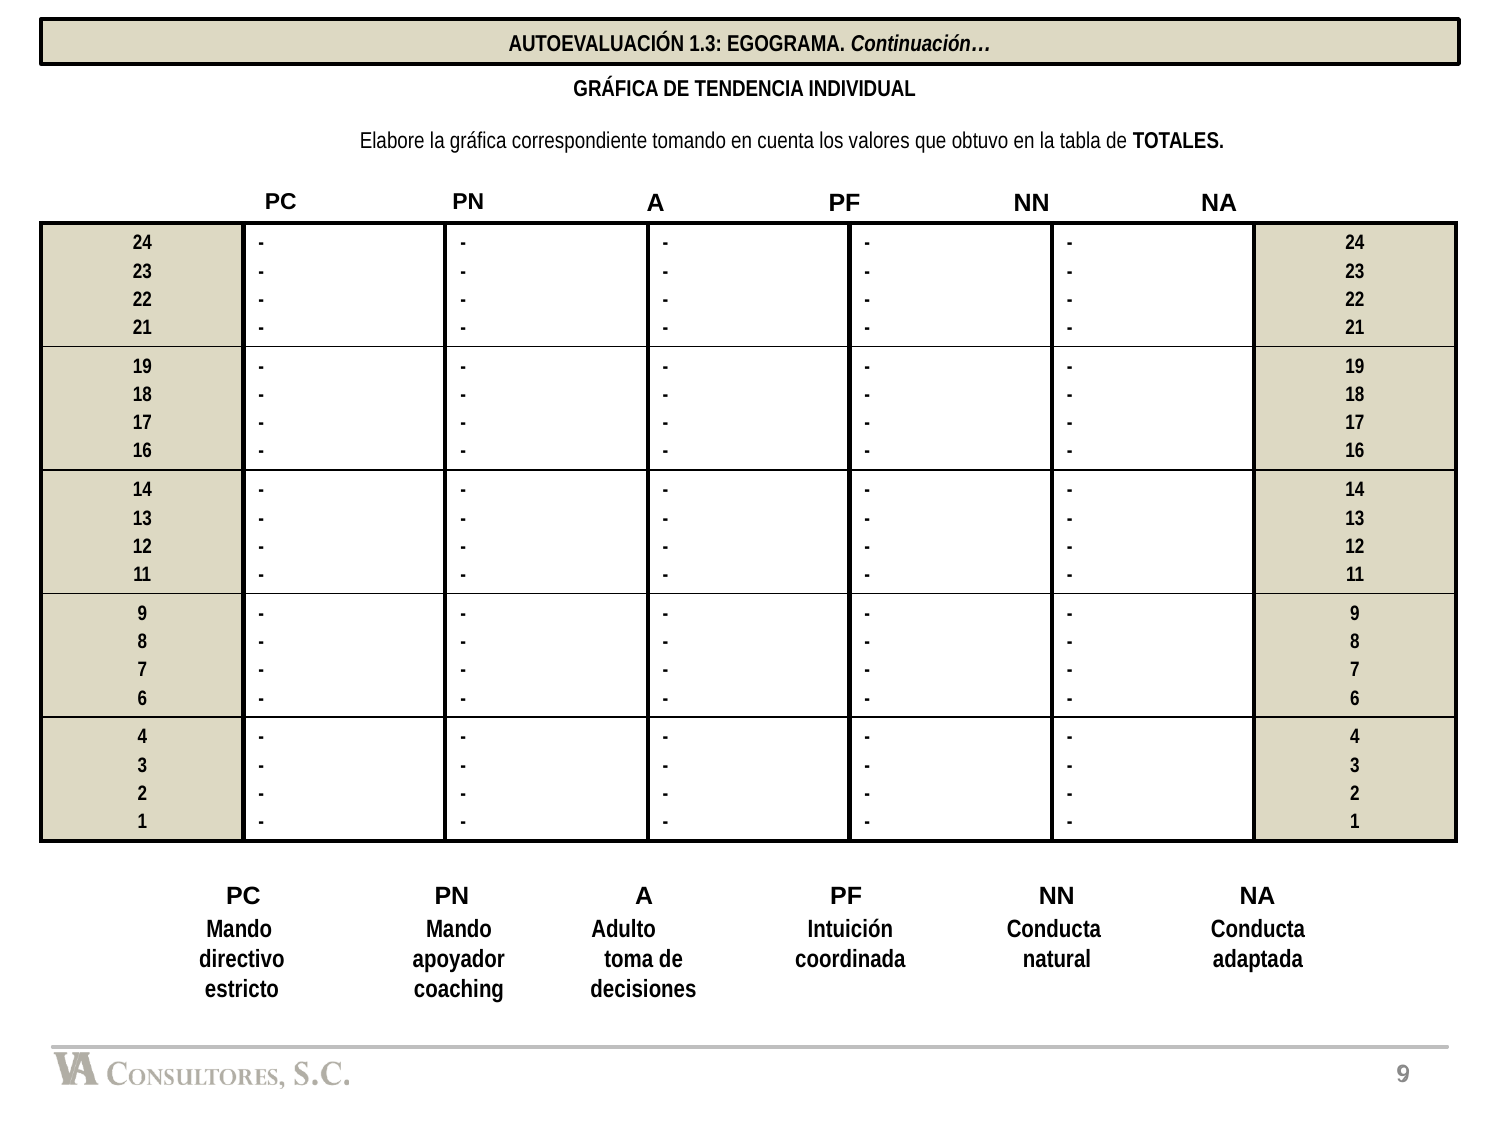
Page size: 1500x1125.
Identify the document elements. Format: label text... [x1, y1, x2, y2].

text_box PF [787, 872, 906, 905]
table_cell 14 13 12 11 [43, 471, 241, 593]
table_cell 4 3 2 1 [43, 718, 241, 839]
table_cell - - - - [852, 471, 1050, 593]
text_box A [584, 872, 703, 905]
table_cell 19 18 17 16 [1256, 347, 1454, 469]
table_cell - - - - [852, 594, 1050, 716]
table_cell 9 8 7 6 [43, 594, 241, 716]
text_box NN [997, 872, 1116, 905]
table_cell - - - - [852, 347, 1050, 469]
table_cell - - - - [447, 718, 646, 839]
text_box A [596, 178, 715, 224]
text_box PN [392, 872, 511, 904]
table_cell - - - - [650, 718, 847, 839]
table_cell 9 8 7 6 [1256, 594, 1454, 716]
table_cell - - - - [1054, 347, 1252, 469]
text_box PN [409, 178, 528, 221]
table_cell - - - - [650, 594, 847, 716]
text_box Elabore la gráfica correspondiente tomando en cuenta los valores que obtuvo en la tabla de TOTALES. [171, 117, 1413, 161]
text_box NN [972, 178, 1091, 224]
table_cell - - - - [246, 594, 443, 716]
table_header - - - - [447, 225, 646, 346]
table_cell - - - - [246, 347, 443, 469]
table_header 24 23 22 21 [43, 225, 241, 346]
table_header - - - - [1054, 225, 1252, 346]
table_cell - - - - [1054, 471, 1252, 593]
table_cell 19 18 17 16 [43, 347, 241, 469]
table_cell - - - - [650, 471, 847, 593]
table_cell - - - - [852, 718, 1050, 839]
table_cell - - - - [1054, 594, 1252, 716]
text_box AUTOEVALUACIÓN 1.3: EGOGRAMA. Continuación… [39, 17, 1461, 66]
table_cell 4 3 2 1 [1256, 718, 1454, 839]
table_cell - - - - [246, 471, 443, 593]
slide_number 9 [1074, 1042, 1425, 1103]
table_cell - - - - [447, 471, 646, 593]
text_box Adulto toma de decisiones [549, 905, 739, 1010]
table_cell - - - - [447, 594, 646, 716]
text_box GRÁFICA DE TENDENCIA INDIVIDUAL [230, 66, 1259, 109]
text_box Intuición coordinada [761, 905, 940, 980]
text_box Conducta adaptada [1163, 905, 1353, 980]
text_box Mando directivo estricto [147, 905, 337, 1010]
table_cell - - - - [1054, 718, 1252, 839]
table_header - - - - [650, 225, 847, 346]
text_box Mando apoyador coaching [371, 904, 547, 1010]
table_cell 14 13 12 11 [1256, 471, 1454, 593]
text_box PF [785, 178, 904, 224]
text_box NA [1160, 178, 1279, 224]
table_header - - - - [852, 225, 1050, 346]
text_box Conducta natural [962, 905, 1152, 980]
table_cell - - - - [447, 347, 646, 469]
text_box PC [184, 872, 303, 905]
table_header - - - - [246, 225, 443, 346]
table_header 24 23 22 21 [1256, 225, 1454, 346]
table_cell - - - - [650, 347, 847, 469]
table_cell - - - - [246, 718, 443, 839]
text_box NA [1198, 872, 1317, 905]
text_box PC [221, 178, 340, 221]
